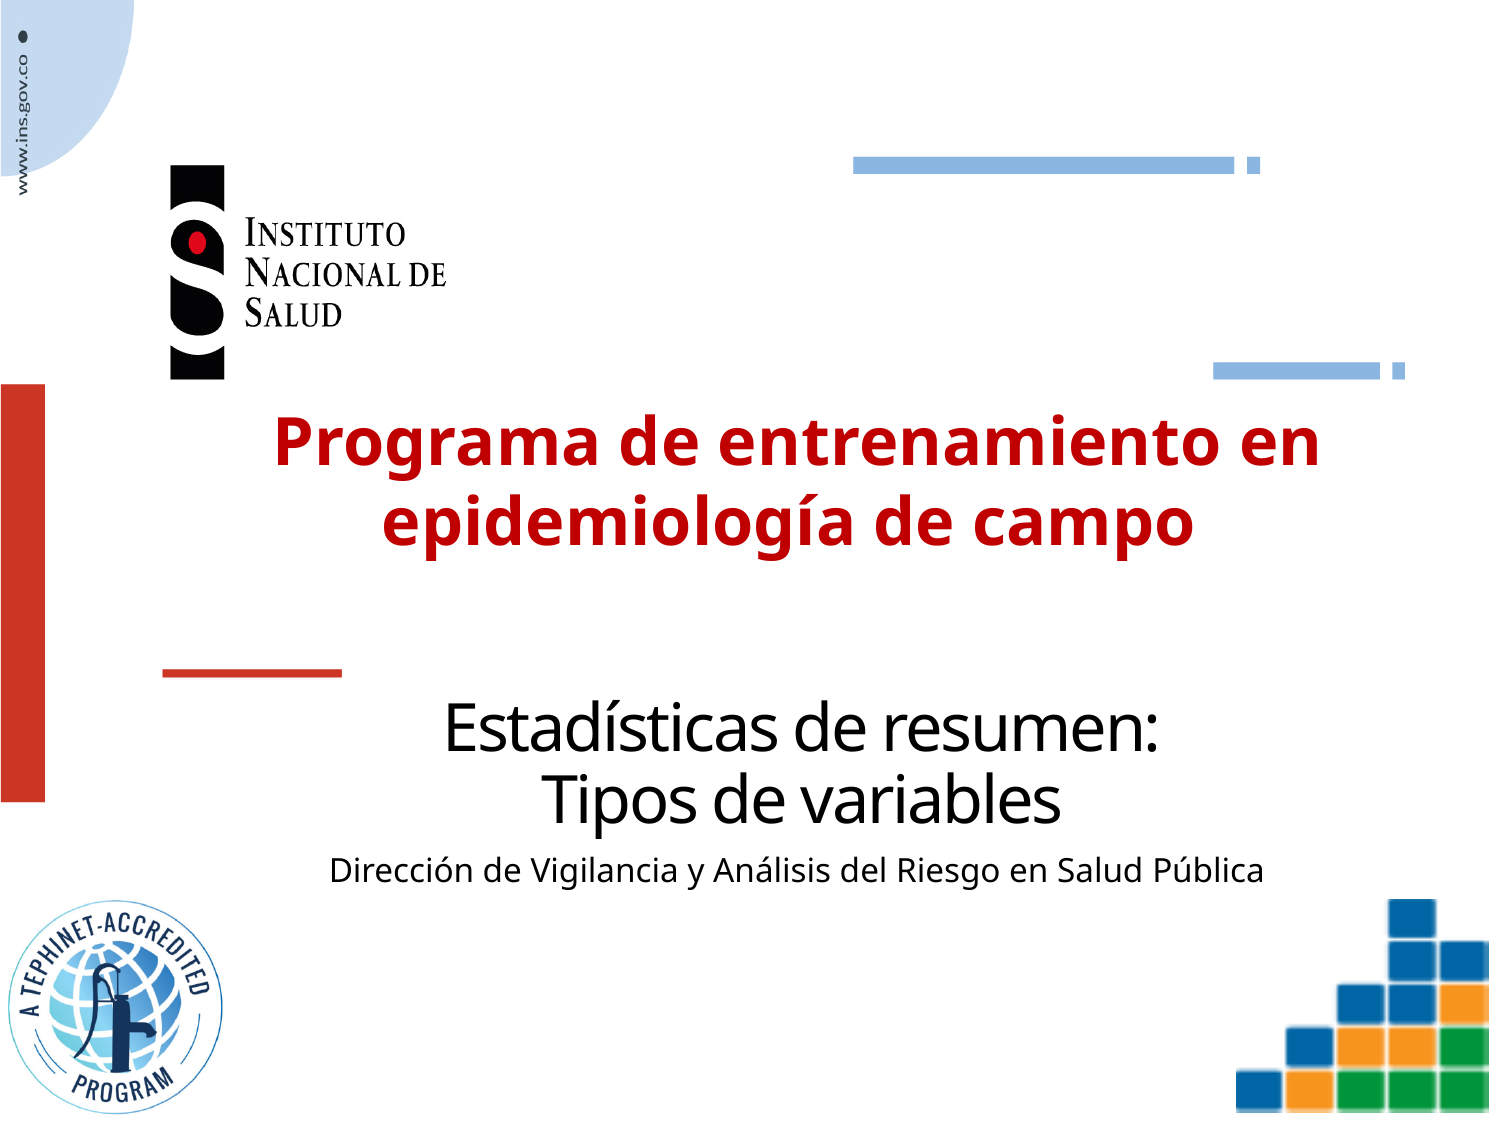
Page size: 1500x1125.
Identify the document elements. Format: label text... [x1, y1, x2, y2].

picture [0, 0, 1500, 1121]
list Dirección de Vigilancia y Análisis del Riesgo en Salud Pública [174, 846, 1421, 910]
title Estadísticas de resumen: Tipos de variables [209, 684, 1396, 846]
text_box Programa de entrenamiento en epidemiología de campo [95, 391, 1500, 566]
